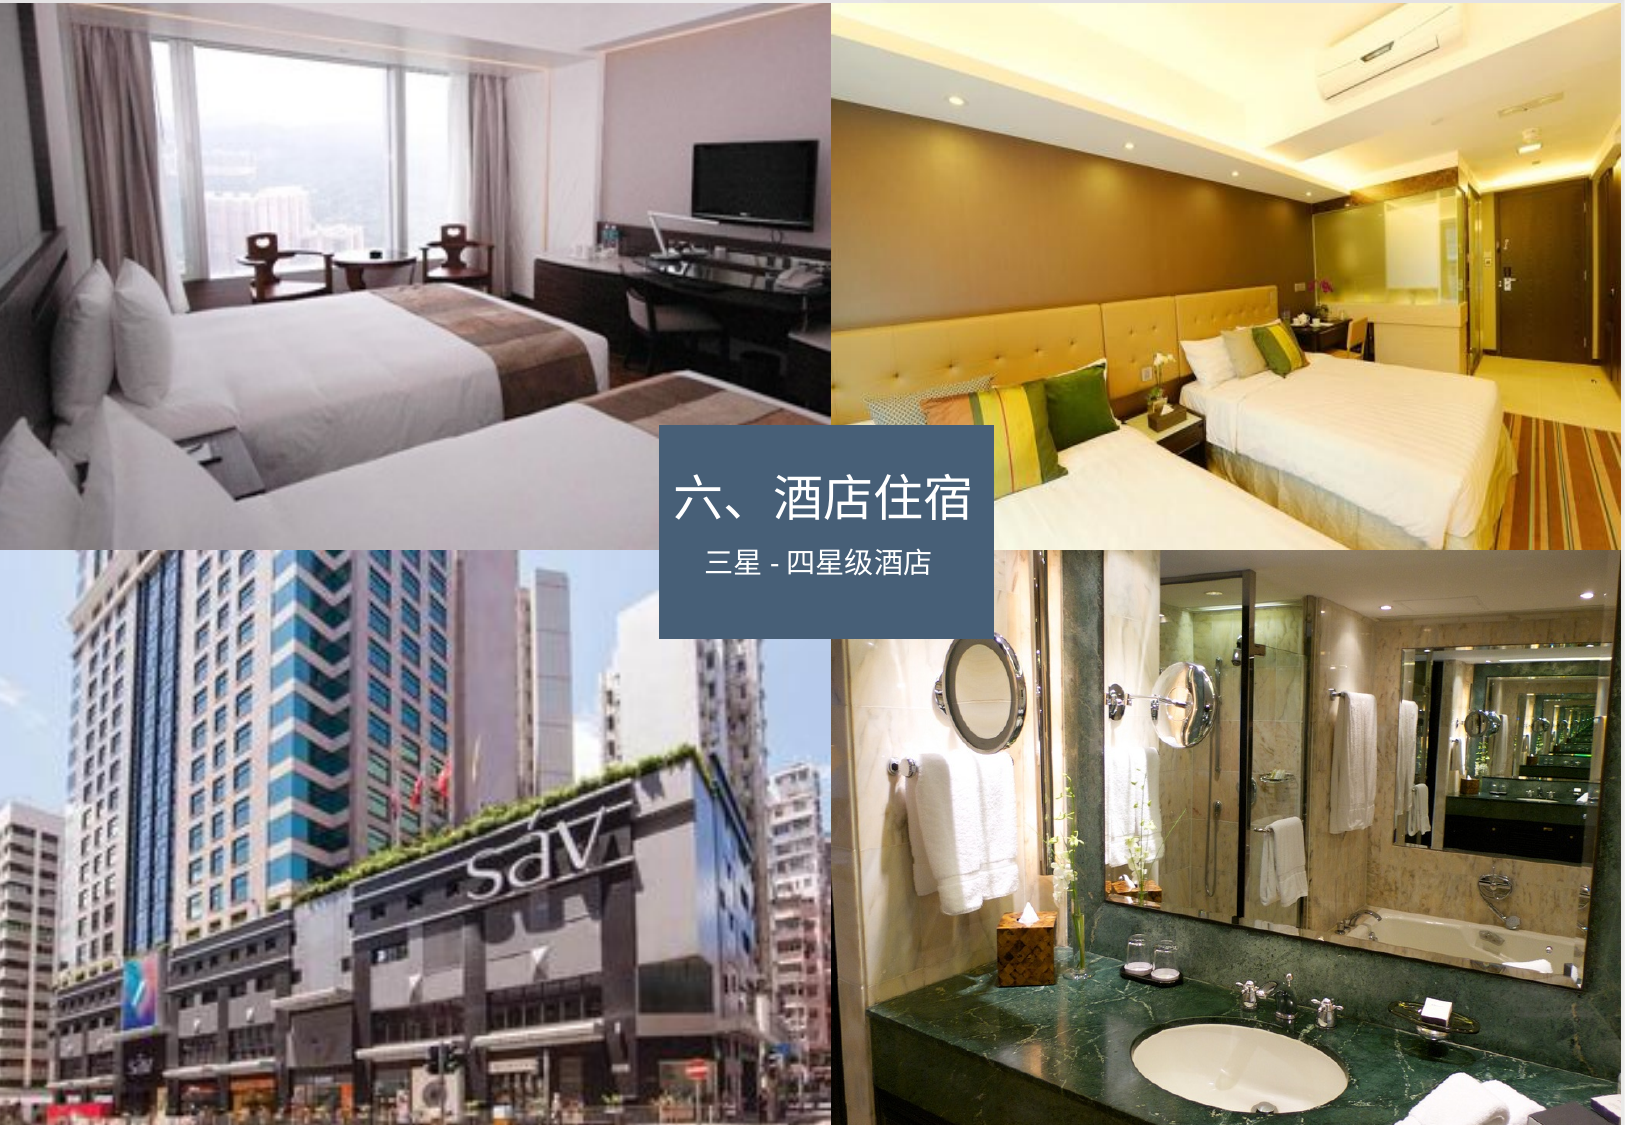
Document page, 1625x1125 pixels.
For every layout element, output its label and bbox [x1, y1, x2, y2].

picture [0, 0, 1625, 1125]
text_box [658, 425, 994, 640]
